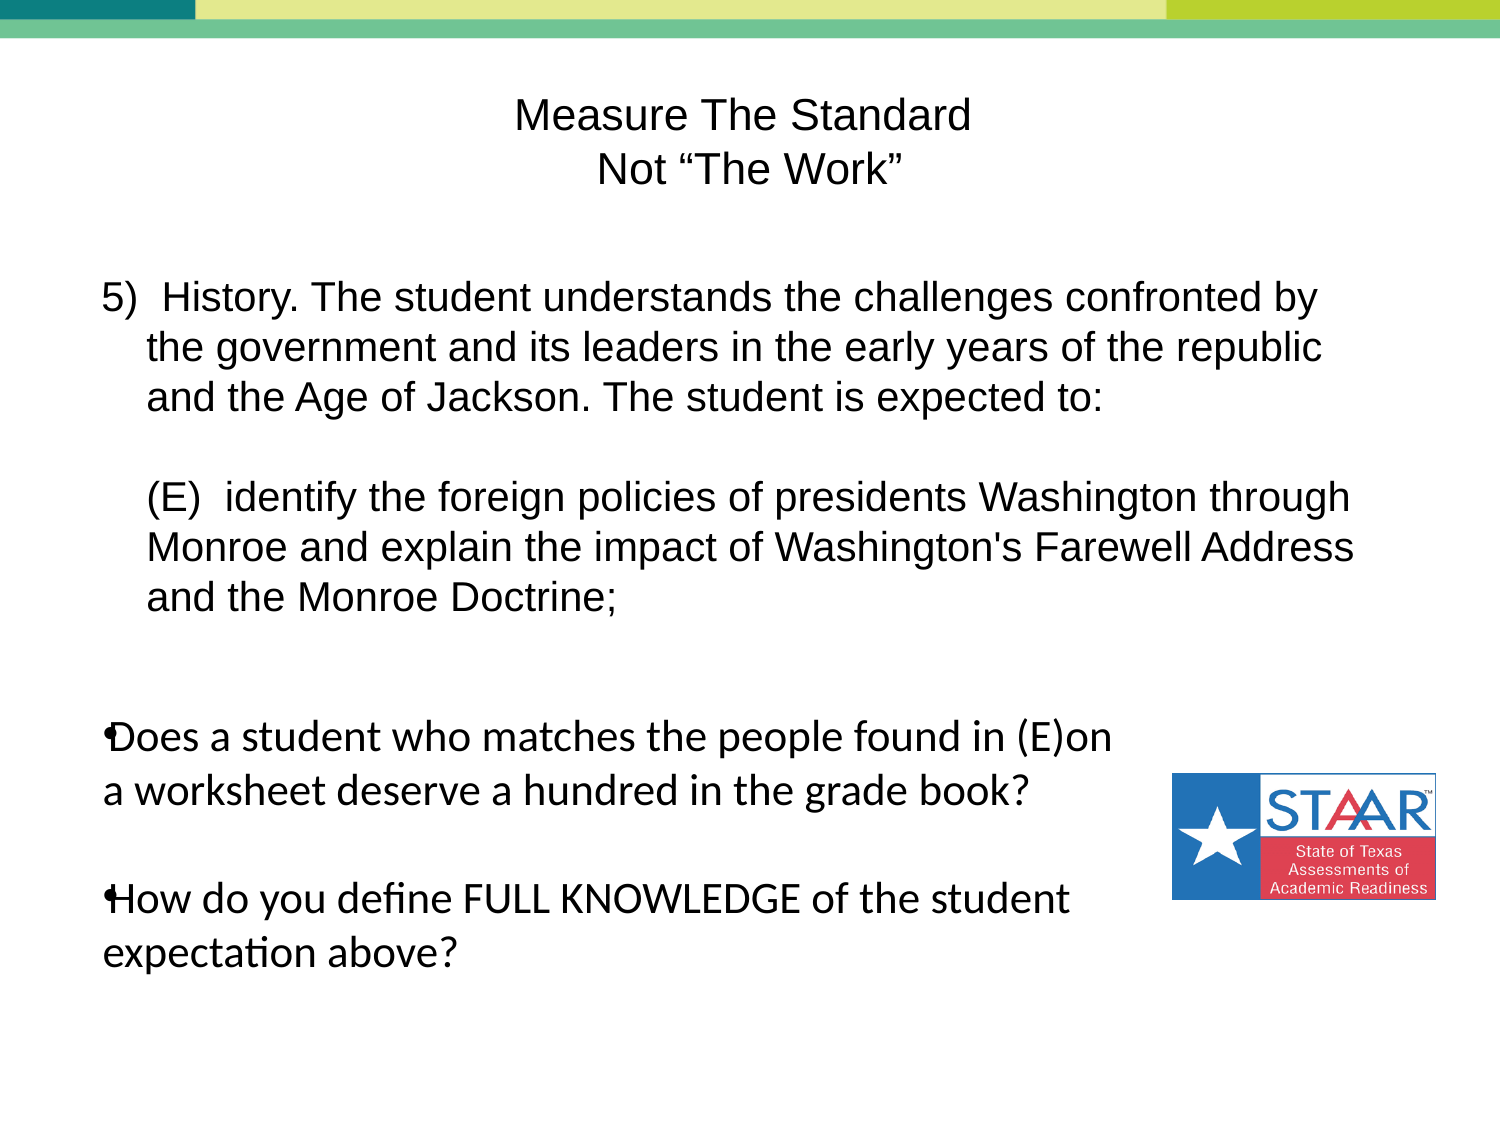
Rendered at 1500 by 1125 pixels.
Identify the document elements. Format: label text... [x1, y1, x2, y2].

picture [0, 0, 1500, 1125]
text_box Does a student who matches the people found in (E)on a worksheet deserve a hundred in the grade book? How do you define FULL KNOWLEDGE of the student expectation above? [87, 674, 1152, 1030]
title Measure The Standard Not “The Work” [24, 77, 1475, 202]
list 5) History. The student understands the challenges confronted by the government and its leaders in the early years of the republic and the Age of Jackson. The student is expected to: (E) identify the foreign policies of presidents Washington through Monroe and explain the impact of Washington's Farewell Address and the Monroe Doctrine; [75, 262, 1375, 688]
